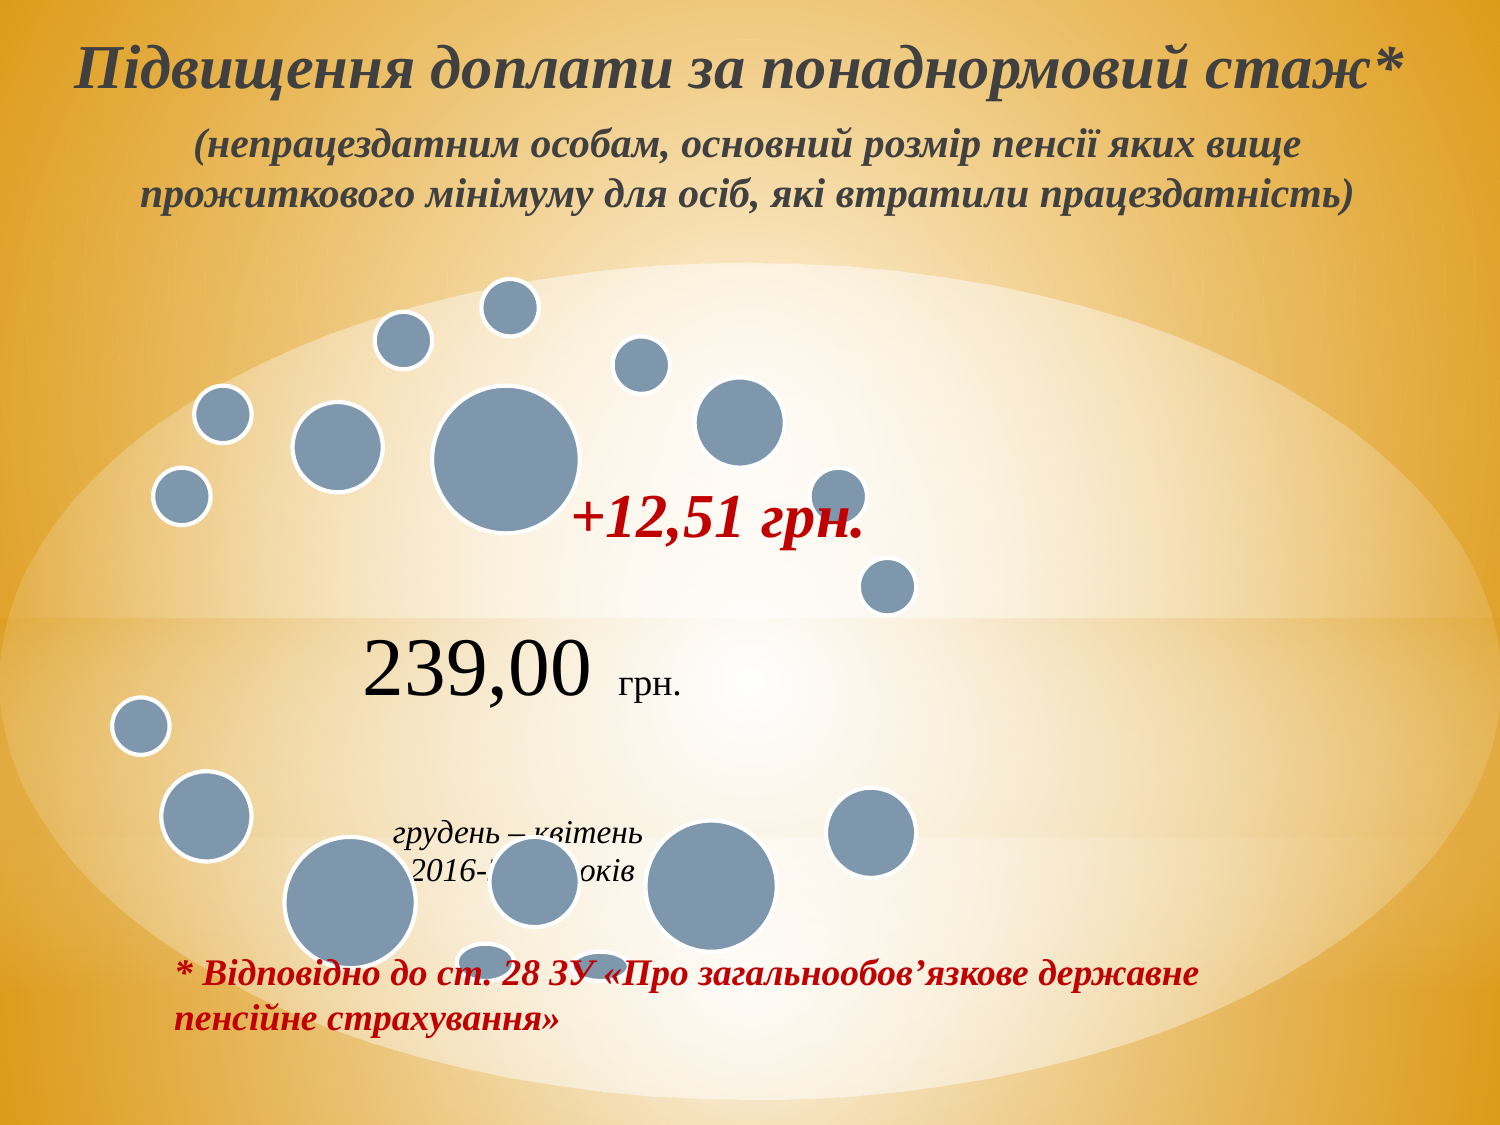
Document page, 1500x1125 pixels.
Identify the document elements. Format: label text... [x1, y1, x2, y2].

text_box * Відповідно до ст. 28 ЗУ «Про загальнообов’язкове державне пенсійне страхування» [159, 940, 1341, 1046]
list Підвищення доплати за понаднормовий стаж* (непрацездатним особам, основний розмір пенсії яких вище прожиткового мінімуму для осіб, які втратили працездатність) [29, 18, 1460, 221]
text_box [111, 278, 1318, 982]
